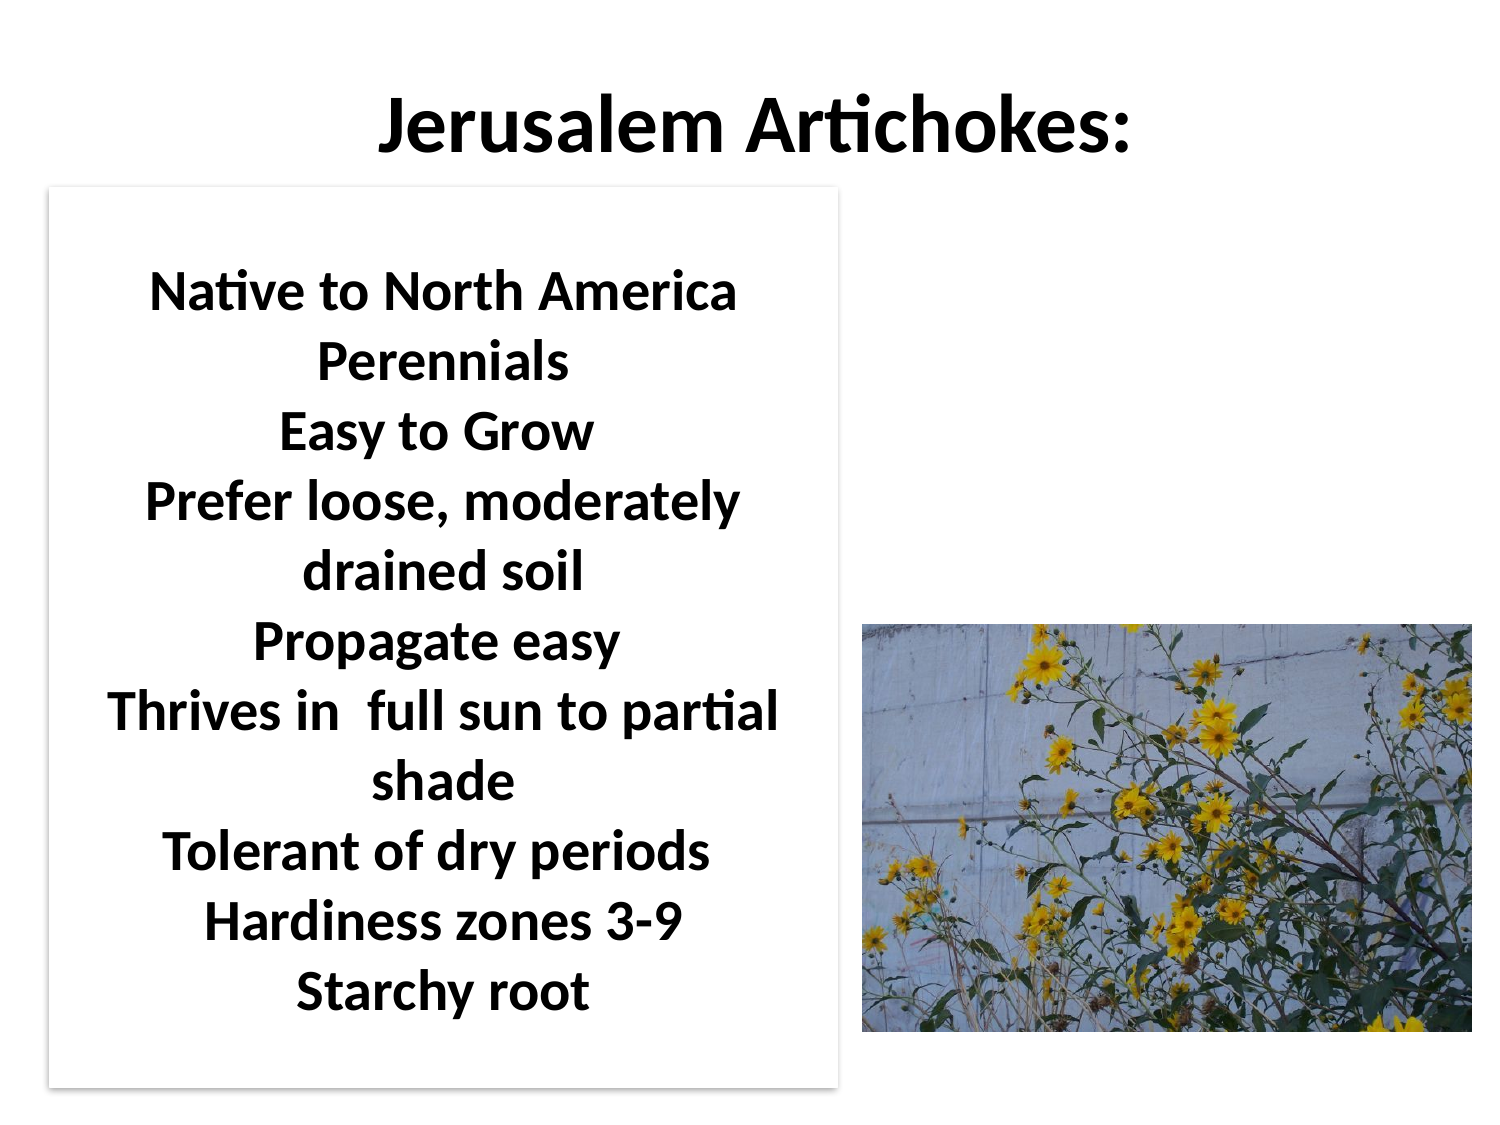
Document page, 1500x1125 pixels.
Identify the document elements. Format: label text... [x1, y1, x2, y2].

title Jerusalem Artichokes: [75, 24, 1438, 213]
picture [862, 624, 1473, 1032]
text_box Native to North America Perennials Easy to Grow Prefer loose, moderately drained soil Propagate easy Thrives in full sun to partial shade Tolerant of dry periods Hardiness zones 3-9 Starchy root [49, 187, 838, 1088]
